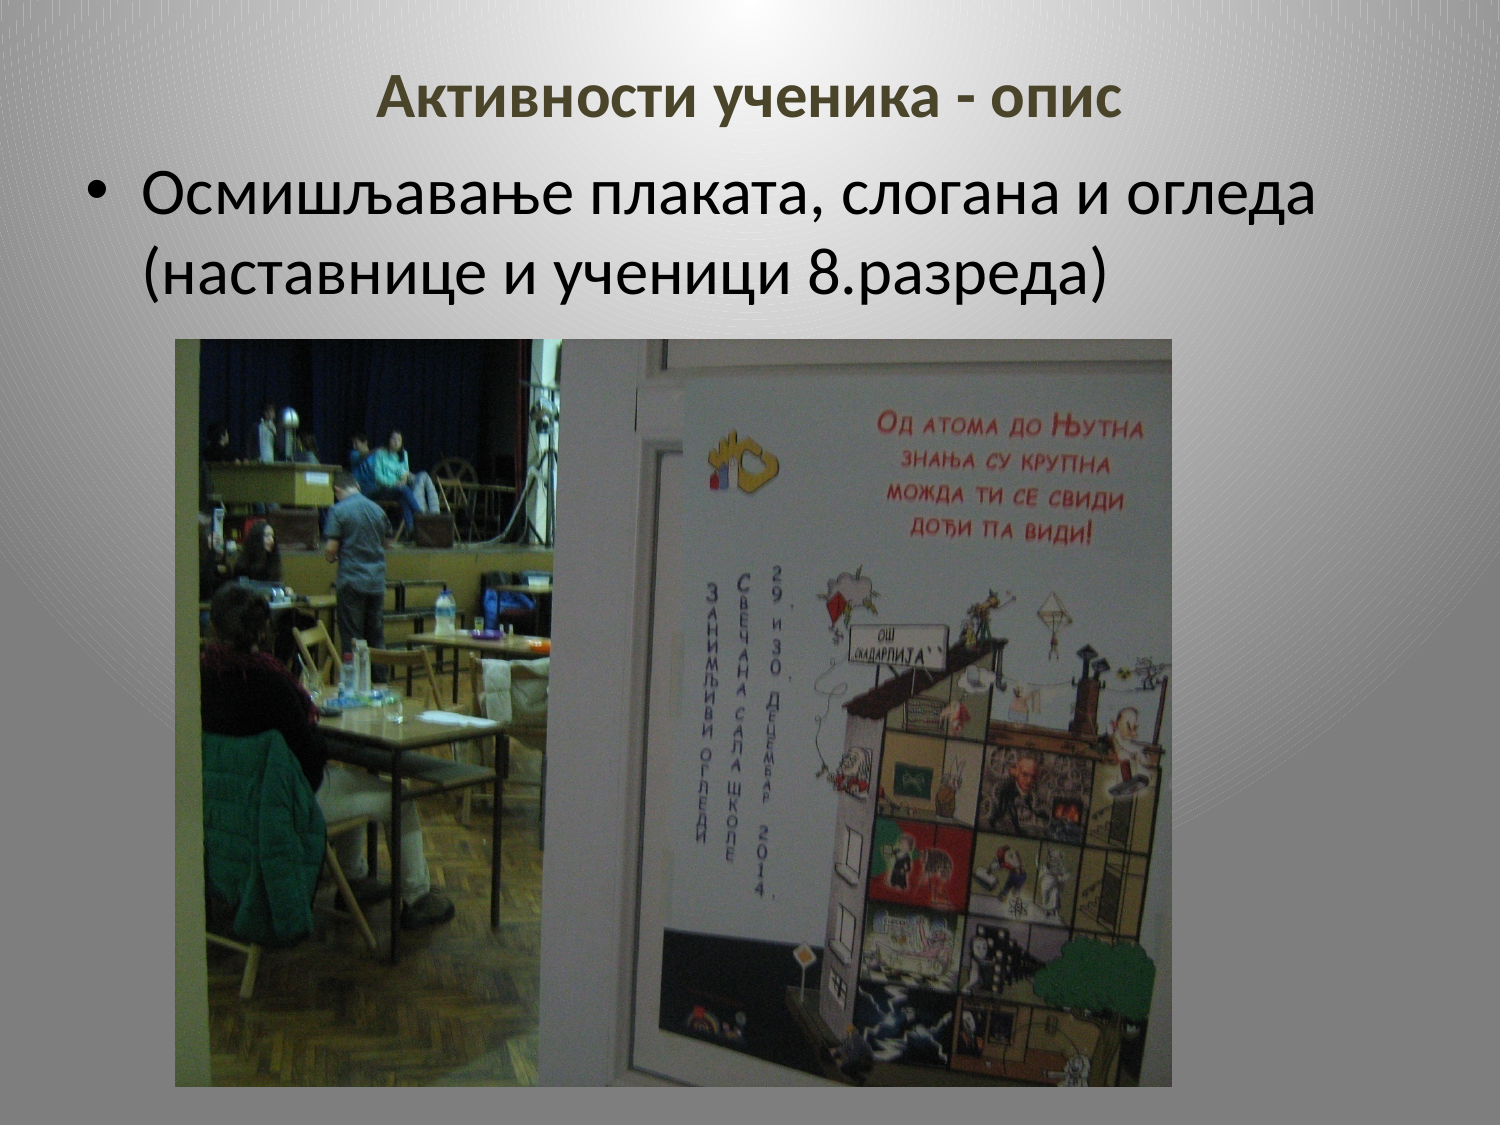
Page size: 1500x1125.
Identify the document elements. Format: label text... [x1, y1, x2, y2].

title Активности ученика - опис [74, 44, 1426, 233]
list Осмишљавање плаката, слогана и огледа (наставнице и ученици 8.разреда) [70, 140, 1421, 884]
picture [175, 339, 1173, 1088]
